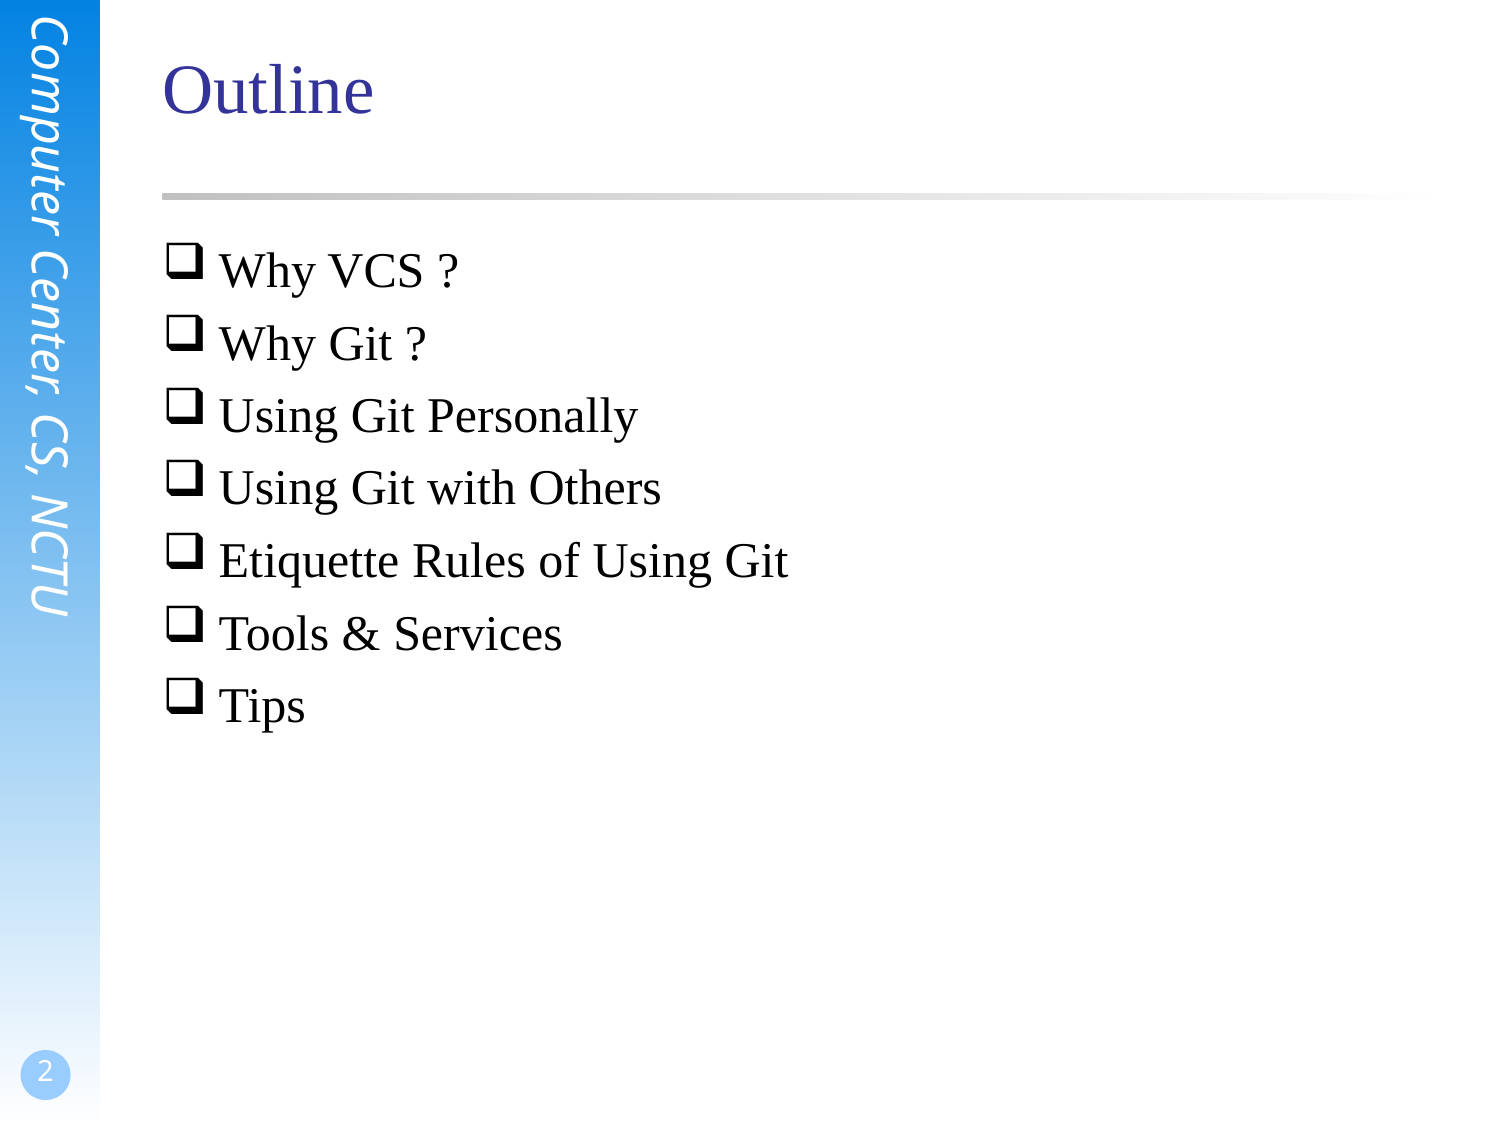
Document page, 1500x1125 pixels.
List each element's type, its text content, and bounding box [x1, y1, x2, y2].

list Why VCS ? Why Git ? Using Git Personally Using Git with Others Etiquette Rules of Using Git Tools & Services Tips [162, 237, 1438, 1000]
title Outline [162, 42, 1438, 231]
